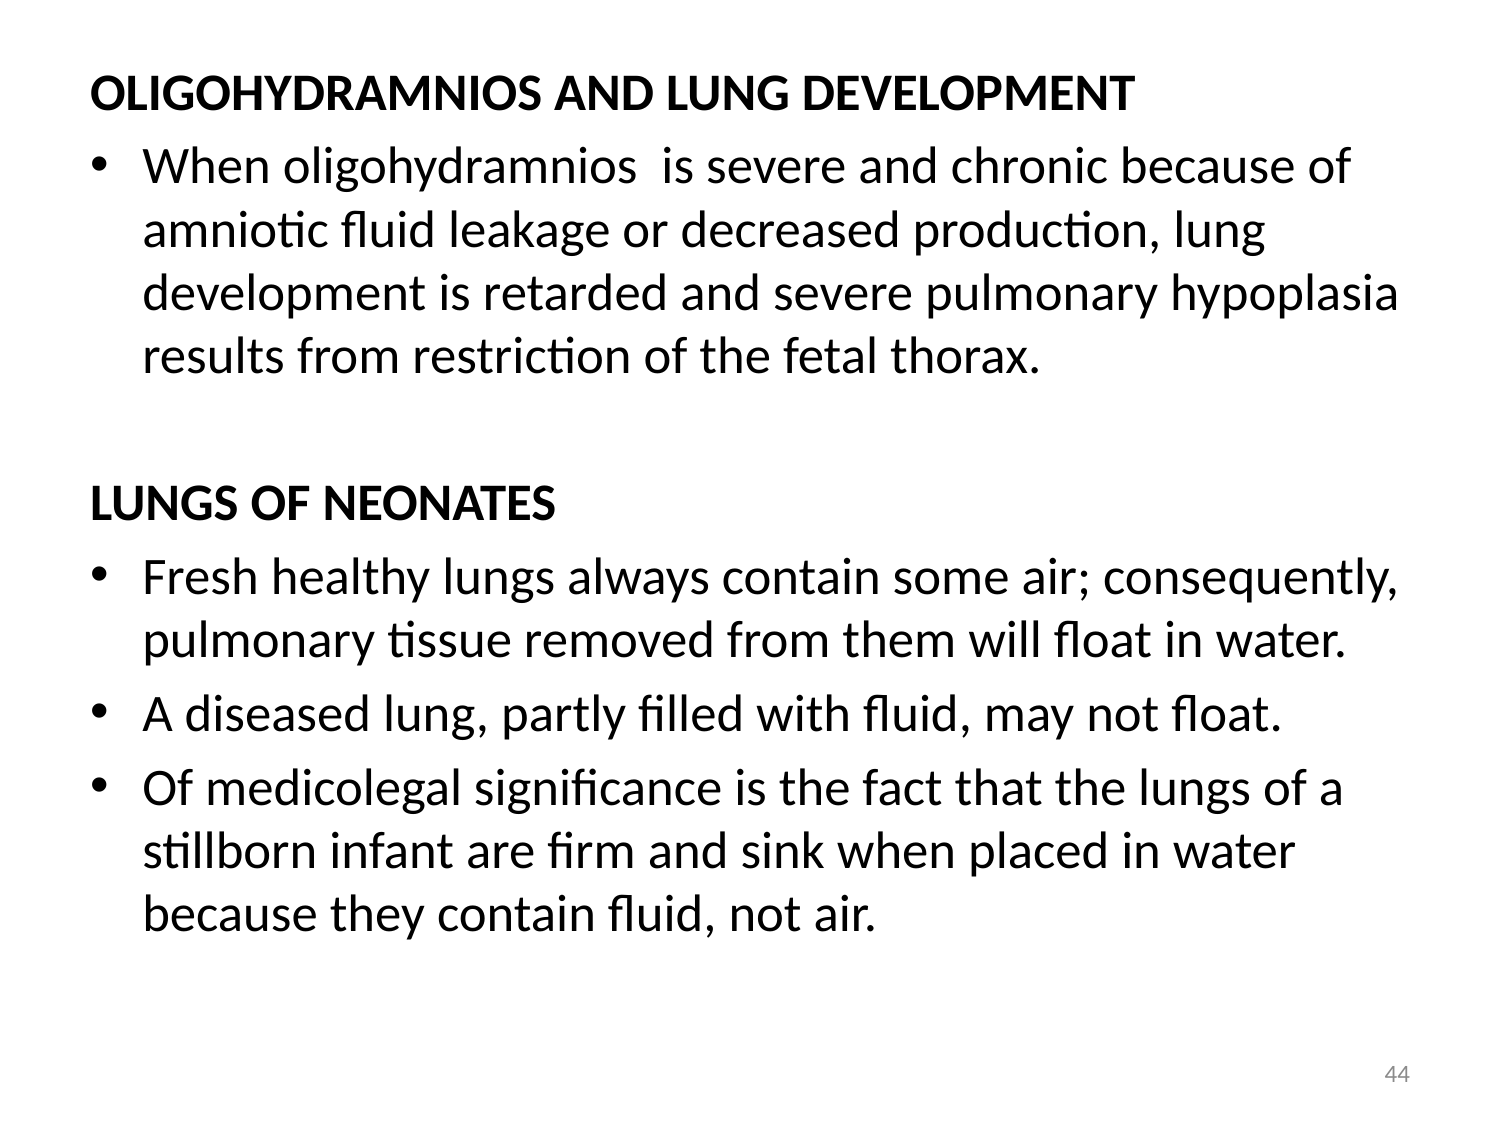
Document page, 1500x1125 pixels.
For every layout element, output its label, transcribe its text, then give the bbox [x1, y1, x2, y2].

slide_number 44 [1074, 1042, 1425, 1103]
list OLIGOHYDRAMNIOS AND LUNG DEVELOPMENT When oligohydramnios is severe and chronic because of amniotic fluid leakage or decreased production, lung development is retarded and severe pulmonary hypoplasia results from restriction of the fetal thorax. LUNGS OF NEONATES Fresh healthy lungs always contain some air; consequently, pulmonary tissue removed from them will float in water. A diseased lung, partly filled with fluid, may not float. Of medicolegal significance is the fact that the lungs of a stillborn infant are firm and sink when placed in water because they contain fluid, not air. [75, 50, 1425, 1005]
